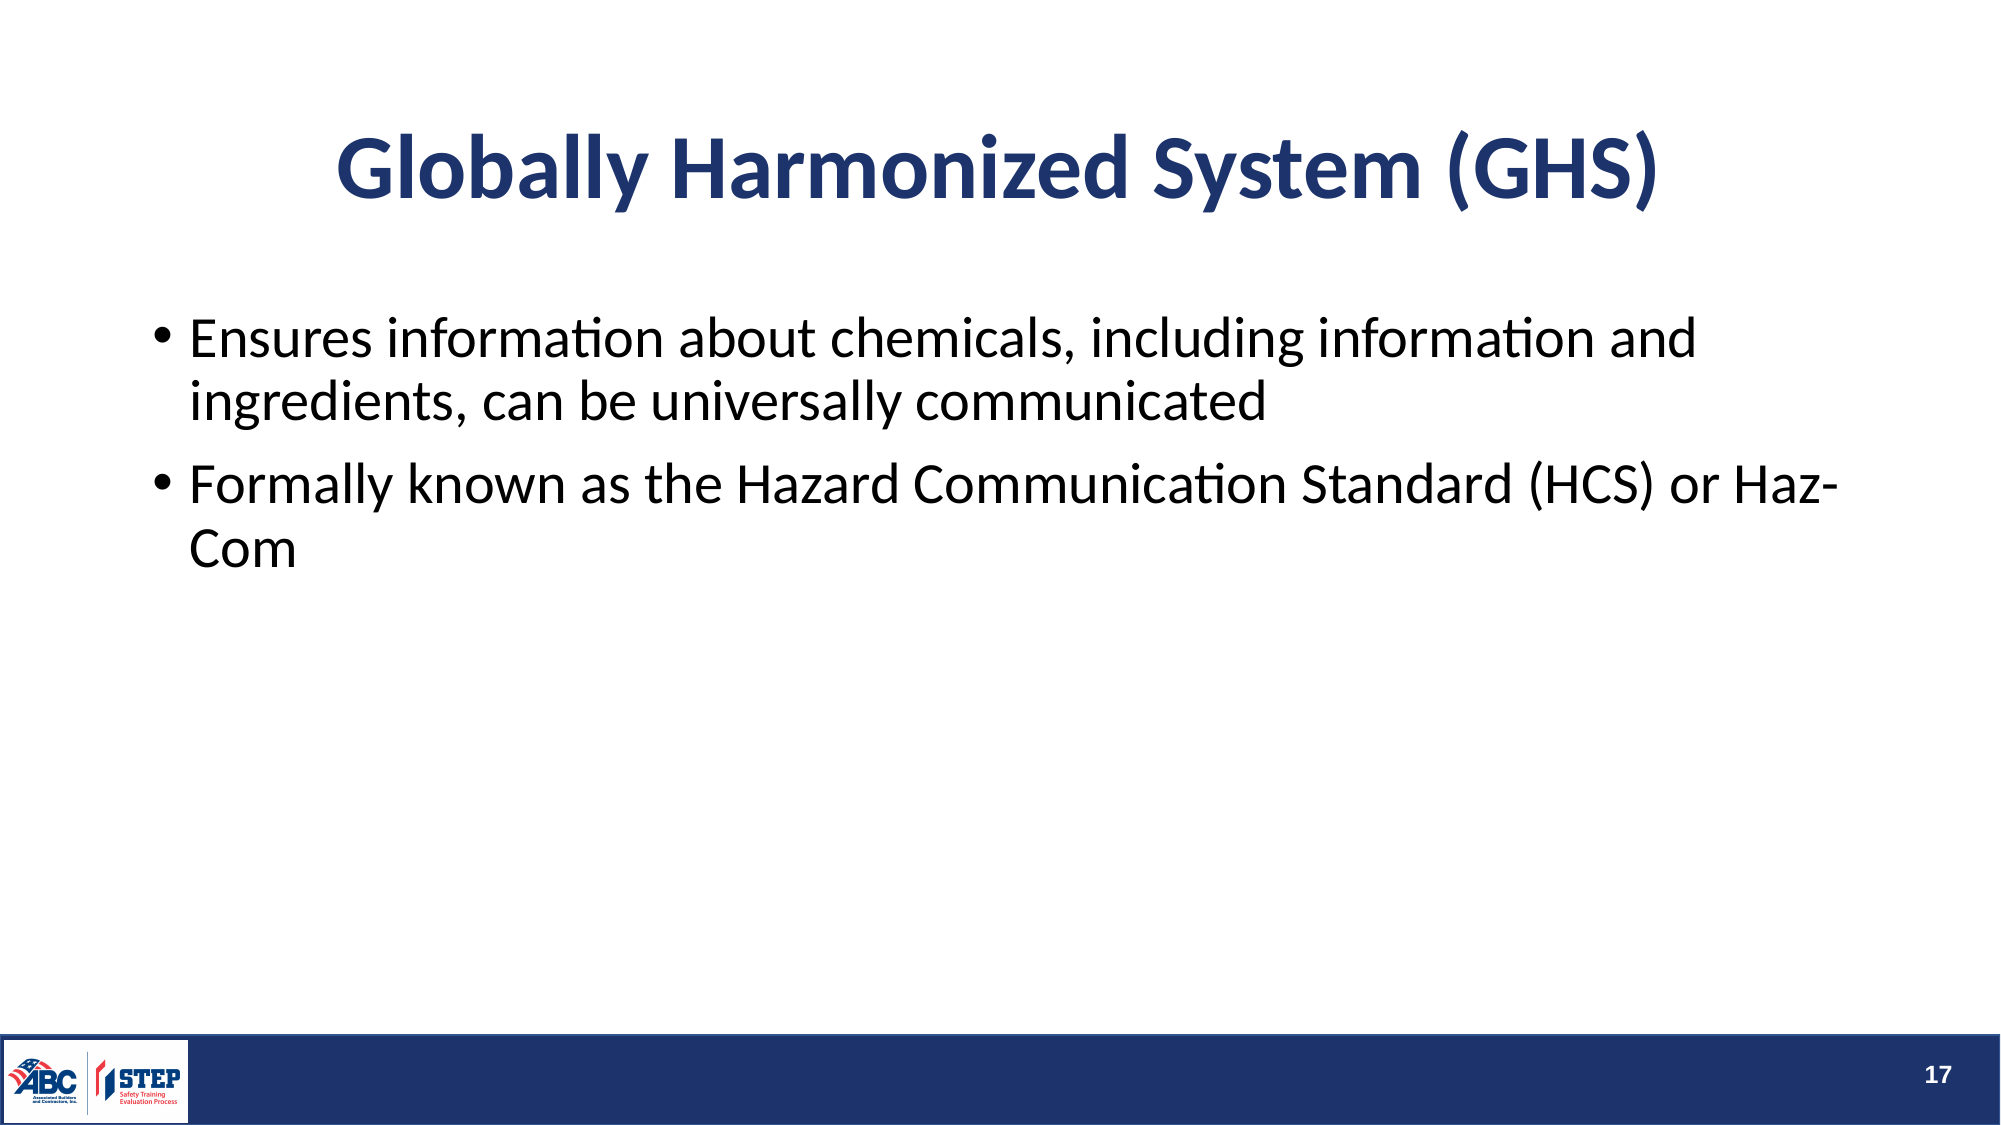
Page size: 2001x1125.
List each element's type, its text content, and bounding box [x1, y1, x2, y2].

list Ensures information about chemicals, including information and ingredients, can be universally communicated Formally known as the Hazard Communication Standard (HCS) or Haz-Com [137, 299, 1863, 1014]
picture [4, 1040, 188, 1123]
slide_number 17 [1517, 1043, 1968, 1103]
title Globally Harmonized System (GHS) [137, 59, 1863, 278]
